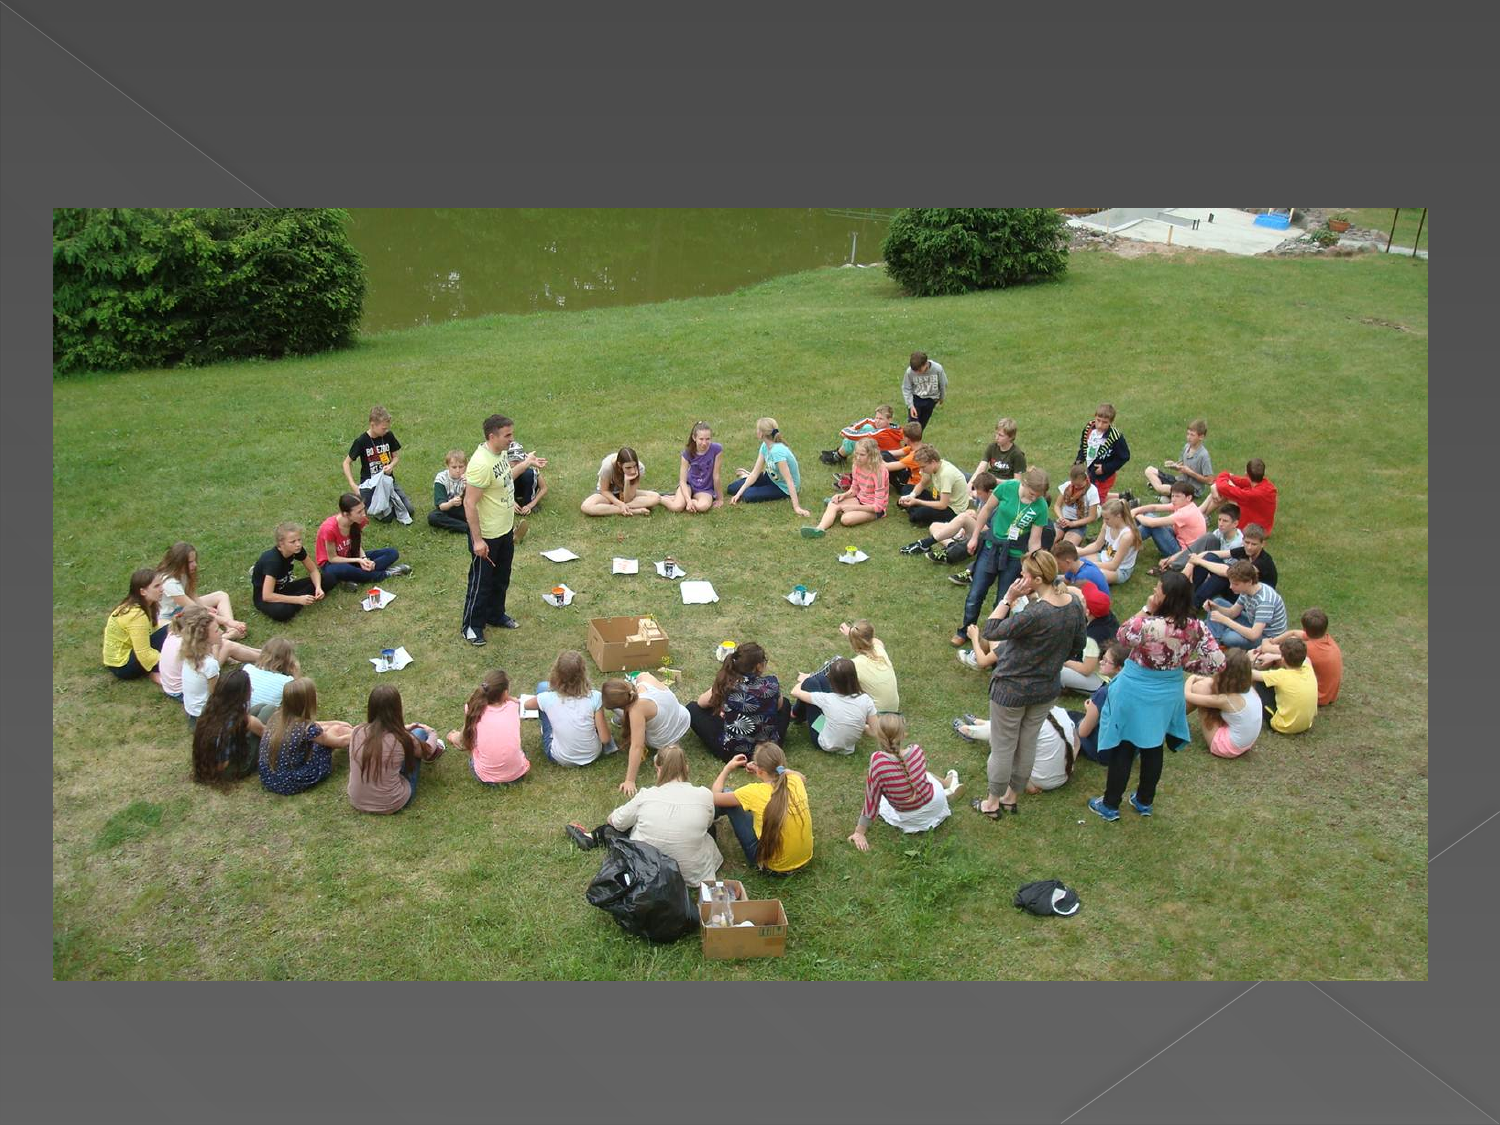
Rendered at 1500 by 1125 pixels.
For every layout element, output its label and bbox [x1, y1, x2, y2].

list [52, 207, 1429, 981]
